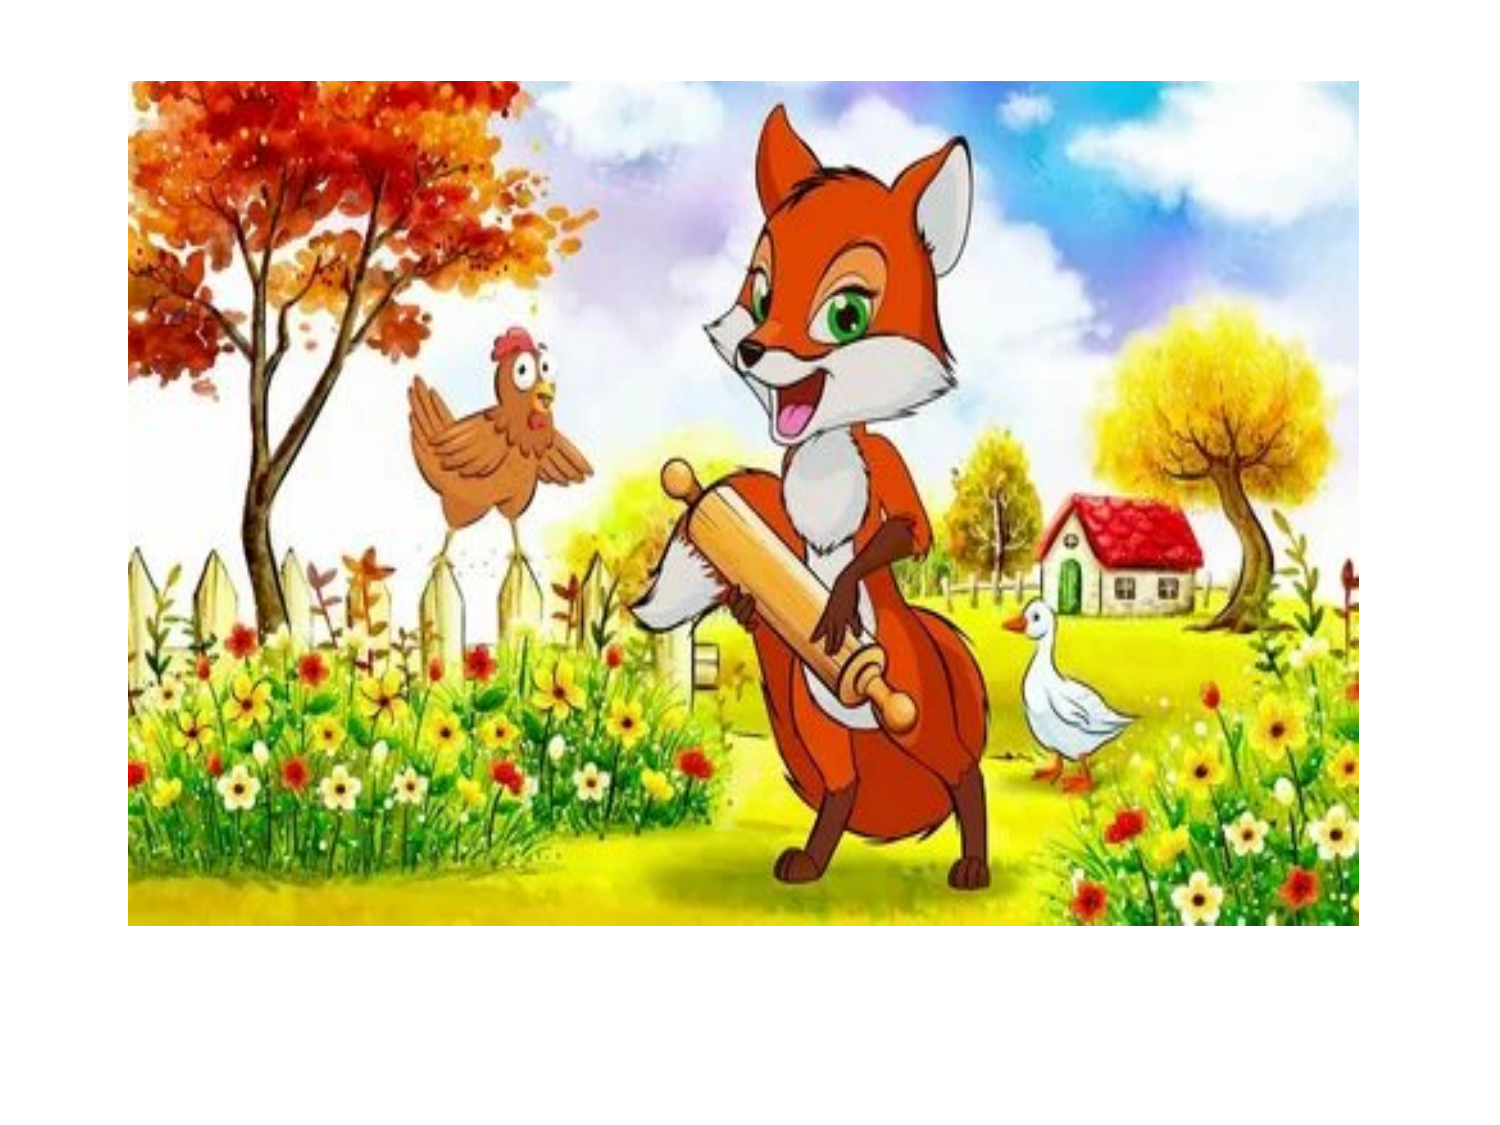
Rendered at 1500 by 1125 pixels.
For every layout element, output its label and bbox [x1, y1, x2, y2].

picture [128, 81, 1359, 926]
